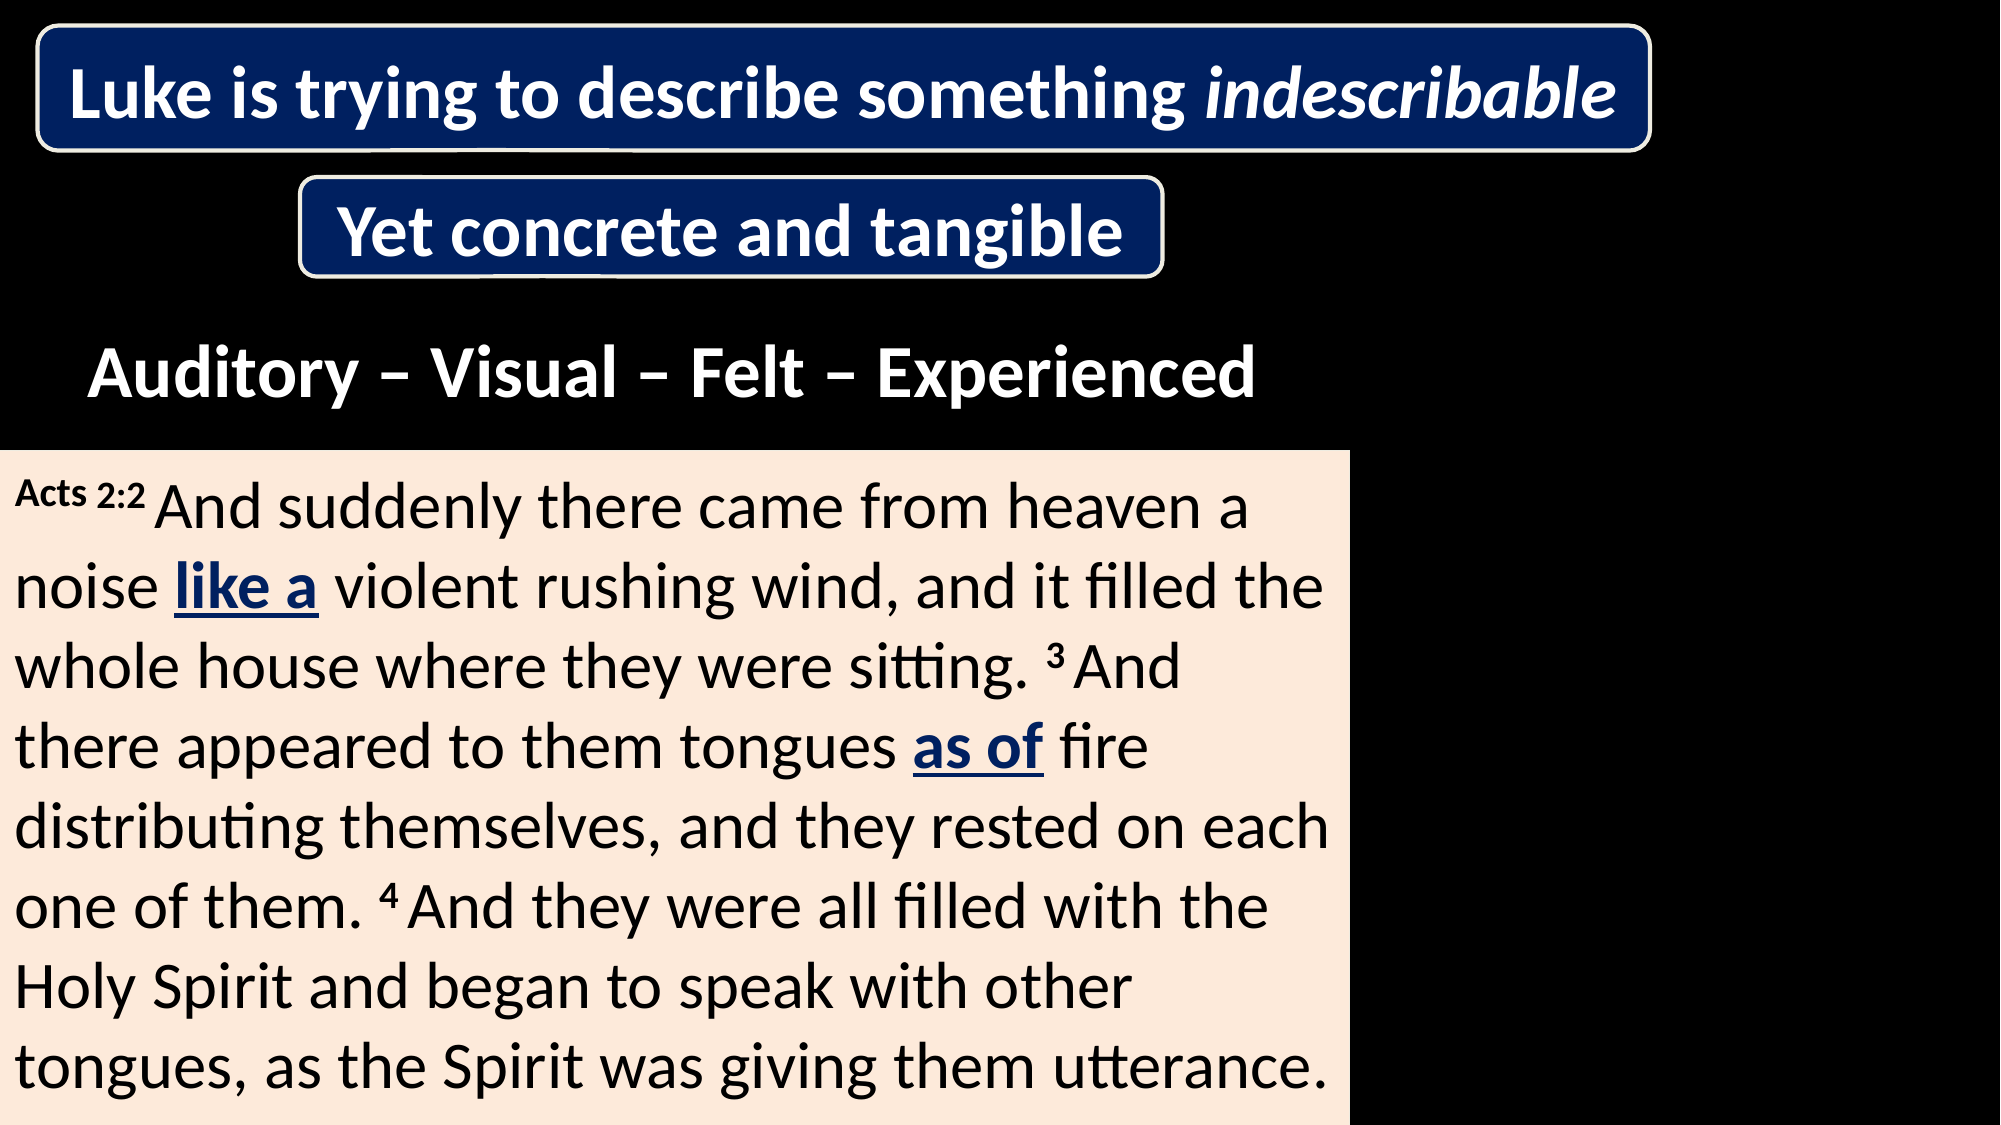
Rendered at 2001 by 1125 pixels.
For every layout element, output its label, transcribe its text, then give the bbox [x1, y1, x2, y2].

text_box Acts 2:2 And suddenly there came from heaven a noise like a violent rushing wind, and it filled the whole house where they were sitting. 3 And there appeared to them tongues as of fire distributing themselves, and they rested on each one of them. 4 And they were all filled with the Holy Spirit and began to speak with other tongues, as the Spirit was giving them utterance. [0, 450, 1350, 1125]
text_box Yet concrete and tangible [297, 174, 1165, 279]
text_box [35, 0, 1137, 41]
text_box Auditory – Visual – Felt – Experienced [0, 315, 1353, 420]
text_box Luke is trying to describe something indescribable [35, 23, 1653, 153]
